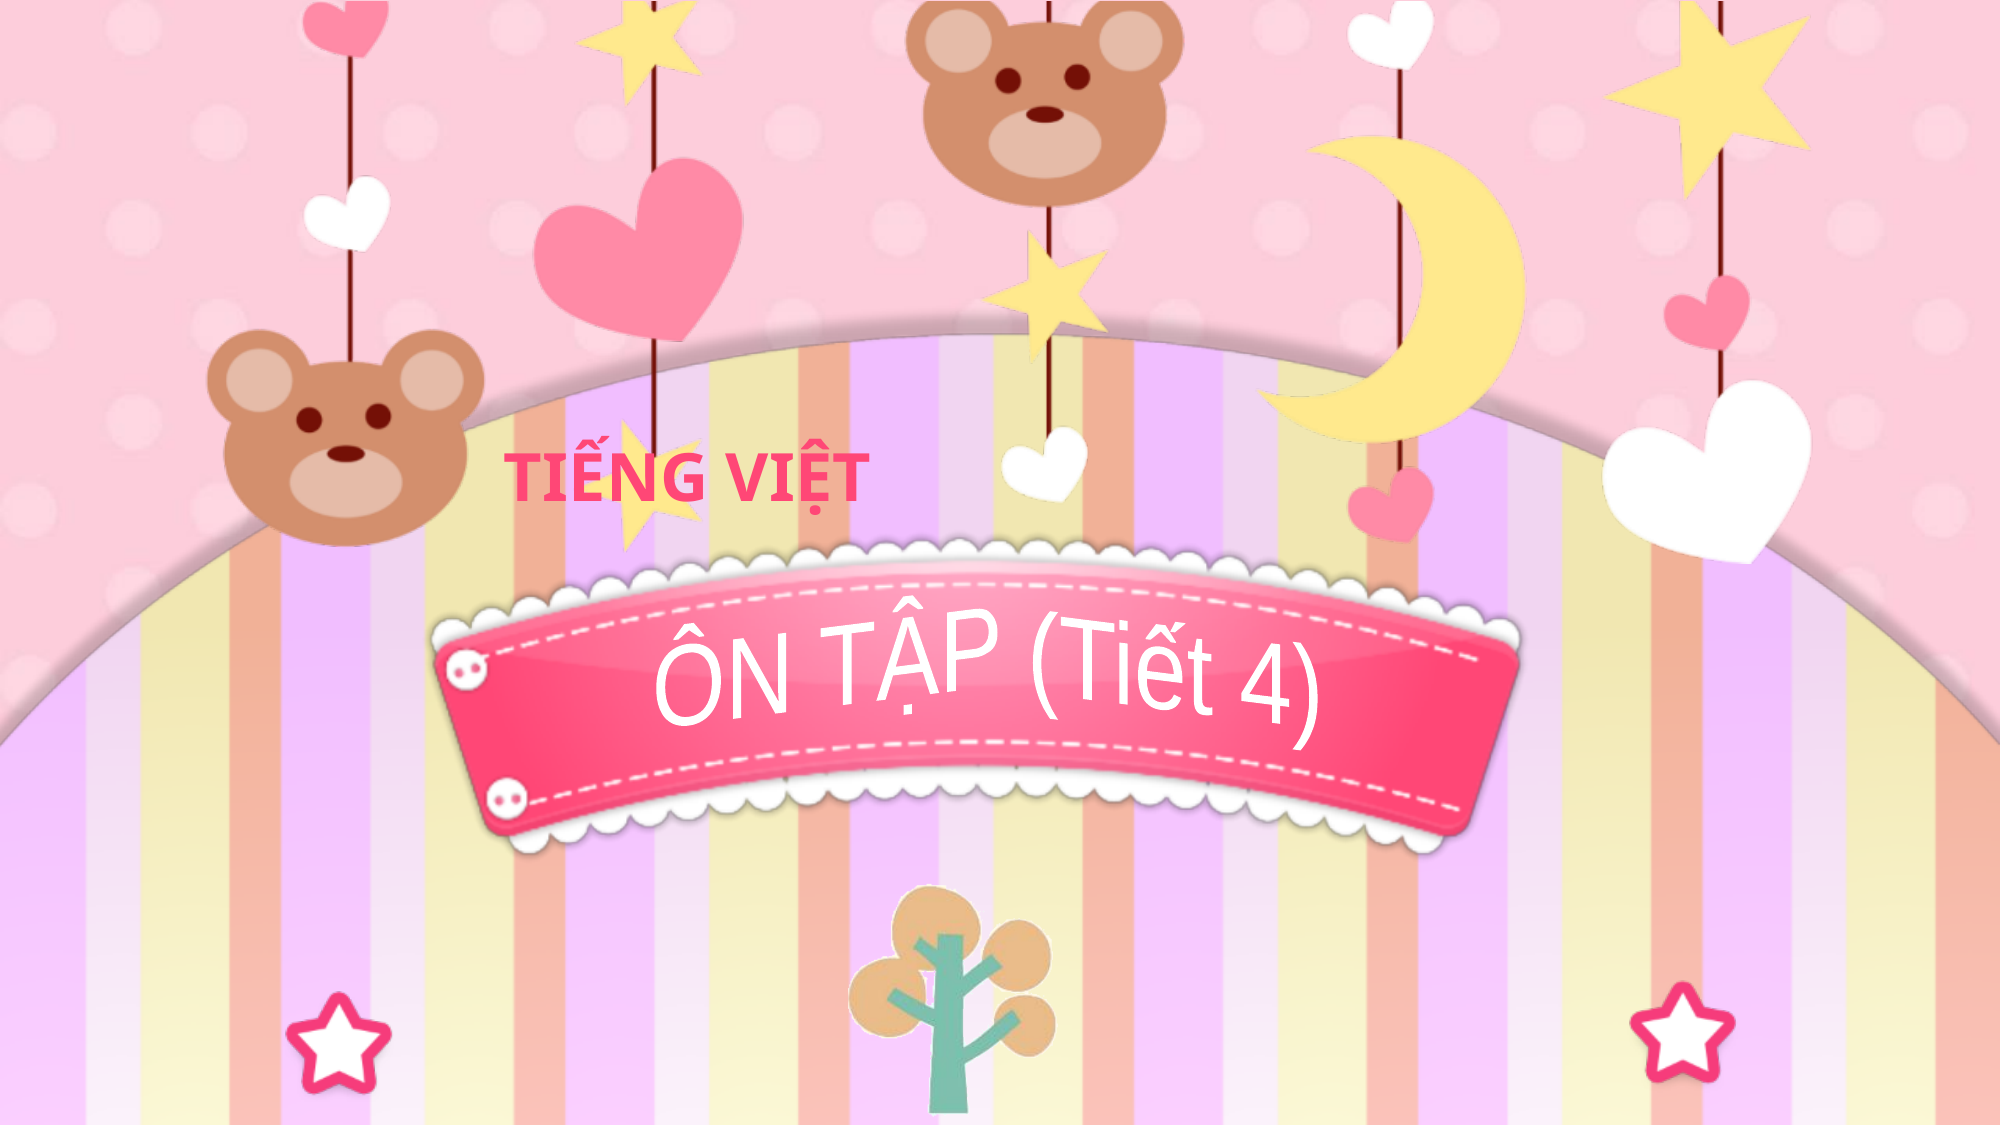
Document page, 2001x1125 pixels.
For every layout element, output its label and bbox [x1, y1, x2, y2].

text_box [489, 427, 1485, 1118]
picture [0, 0, 2000, 1125]
